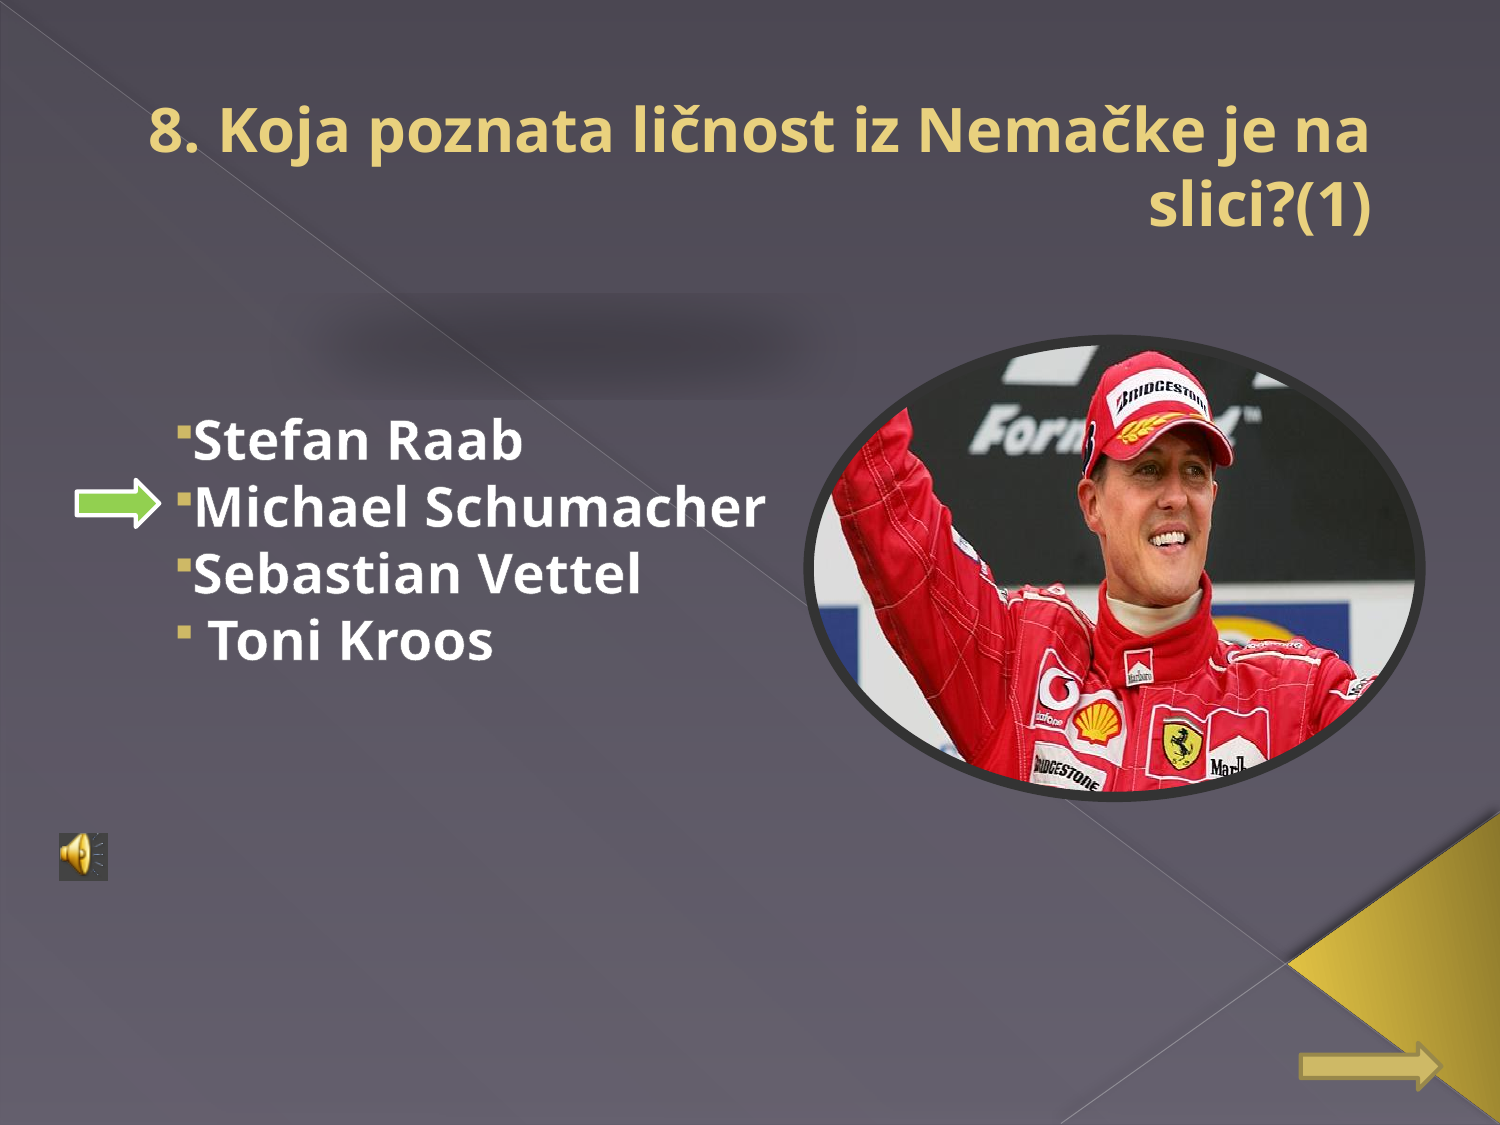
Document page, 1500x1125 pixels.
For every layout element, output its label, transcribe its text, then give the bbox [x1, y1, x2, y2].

picture [58, 831, 109, 883]
title 8. Koja poznata ličnost iz Nemačke je na slici?(1) [58, 82, 1388, 247]
text_box [1298, 1040, 1444, 1092]
text_box [74, 477, 162, 529]
subtitle Stefan Raab Michael Schumacher Sebastian Vettel Toni Kroos [159, 397, 797, 685]
picture [808, 339, 1421, 798]
